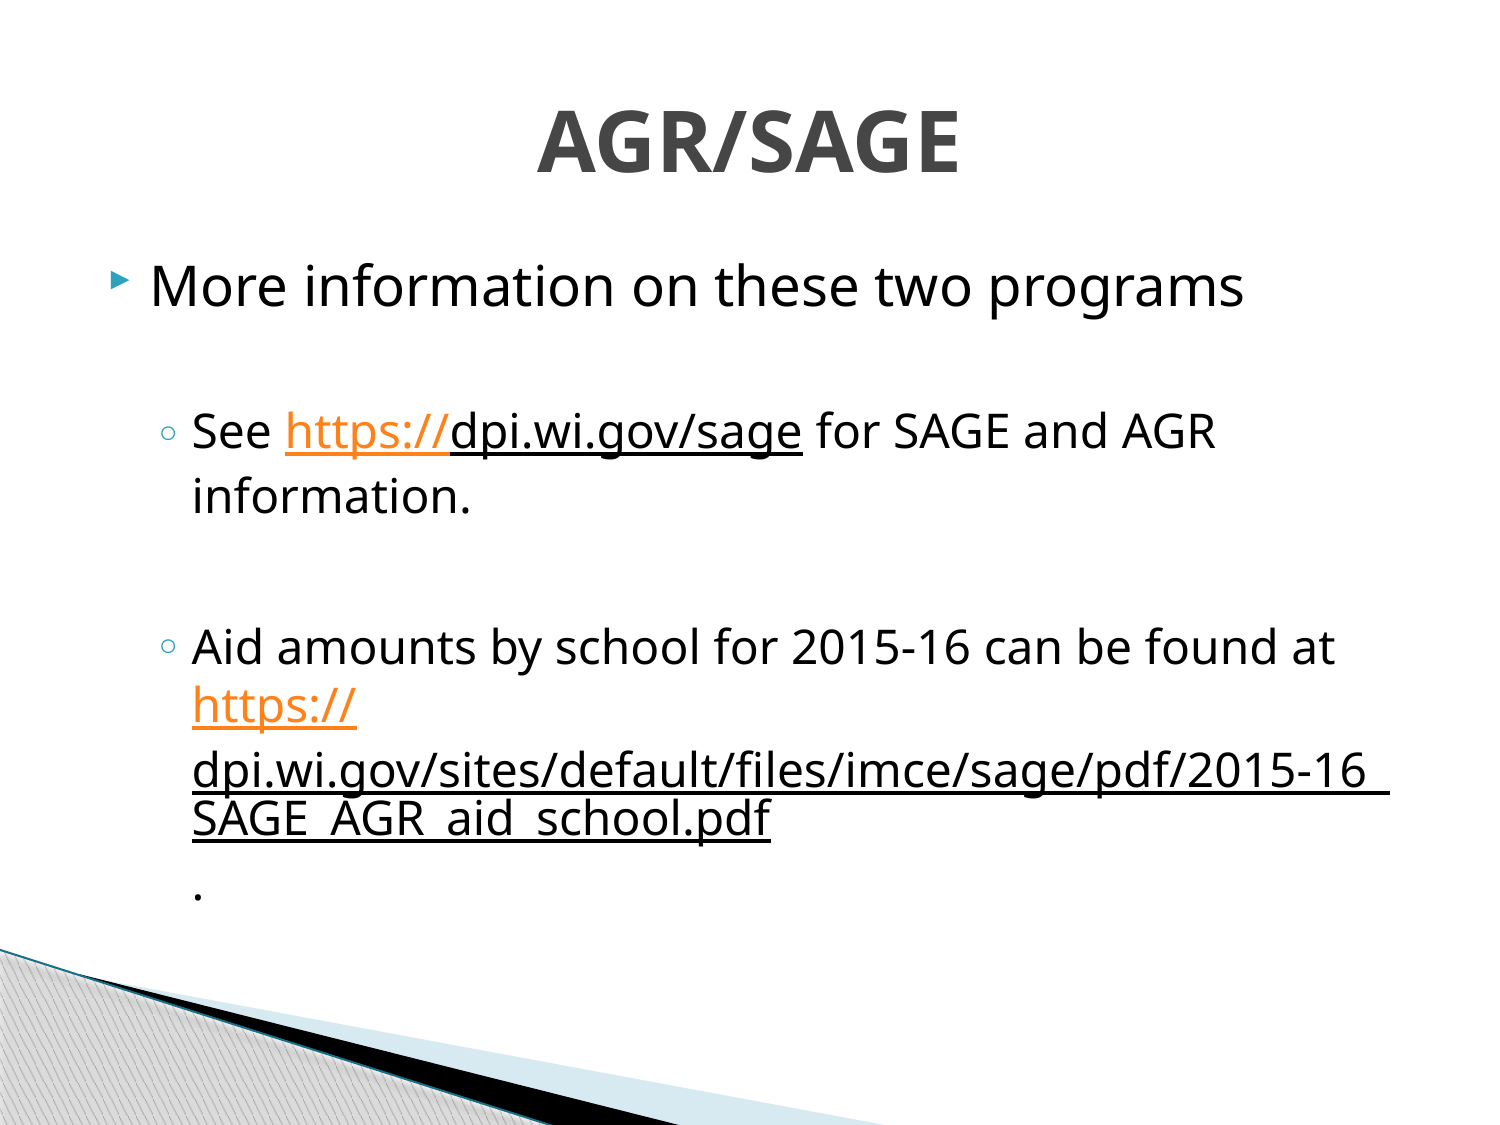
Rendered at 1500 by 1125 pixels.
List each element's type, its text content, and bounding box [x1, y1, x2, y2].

list More information on these two programs See https://dpi.wi.gov/sage for SAGE and AGR information. Aid amounts by school for 2015-16 can be found at https://dpi.wi.gov/sites/default/files/imce/sage/pdf/2015-16_SAGE_AGR_aid_school.pdf. [75, 243, 1425, 986]
title AGR/SAGE [75, 45, 1425, 233]
